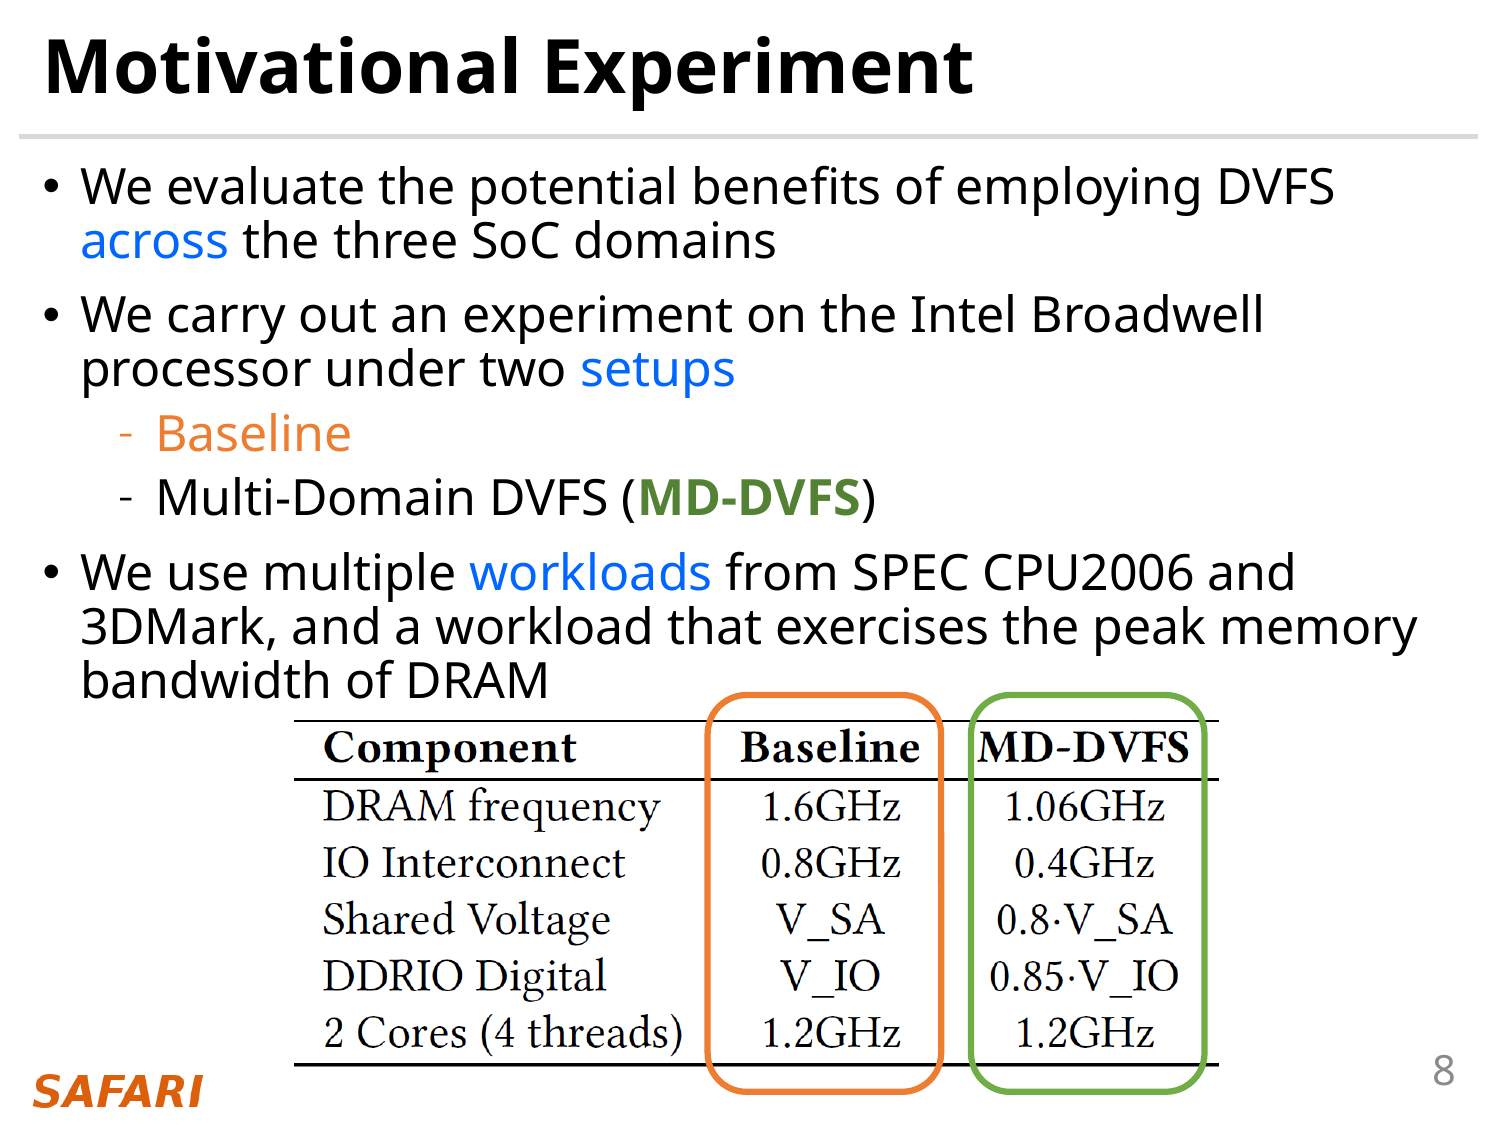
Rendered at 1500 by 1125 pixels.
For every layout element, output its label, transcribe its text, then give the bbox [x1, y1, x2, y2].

picture [31, 1065, 209, 1118]
picture [285, 707, 1229, 1080]
text_box [717, 1080, 932, 1093]
title Motivational Experiment [27, 21, 1487, 122]
text_box [717, 693, 932, 707]
list We evaluate the potential benefits of employing DVFS across the three SoC domains We carry out an experiment on the Intel Broadwell processor under two setups Baseline Multi-Domain DVFS (MD-DVFS) We use multiple workloads from SPEC CPU2006 and 3DMark, and a workload that exercises the peak memory bandwidth of DRAM [27, 153, 1452, 686]
text_box [980, 693, 1195, 707]
text_box [980, 1080, 1195, 1093]
